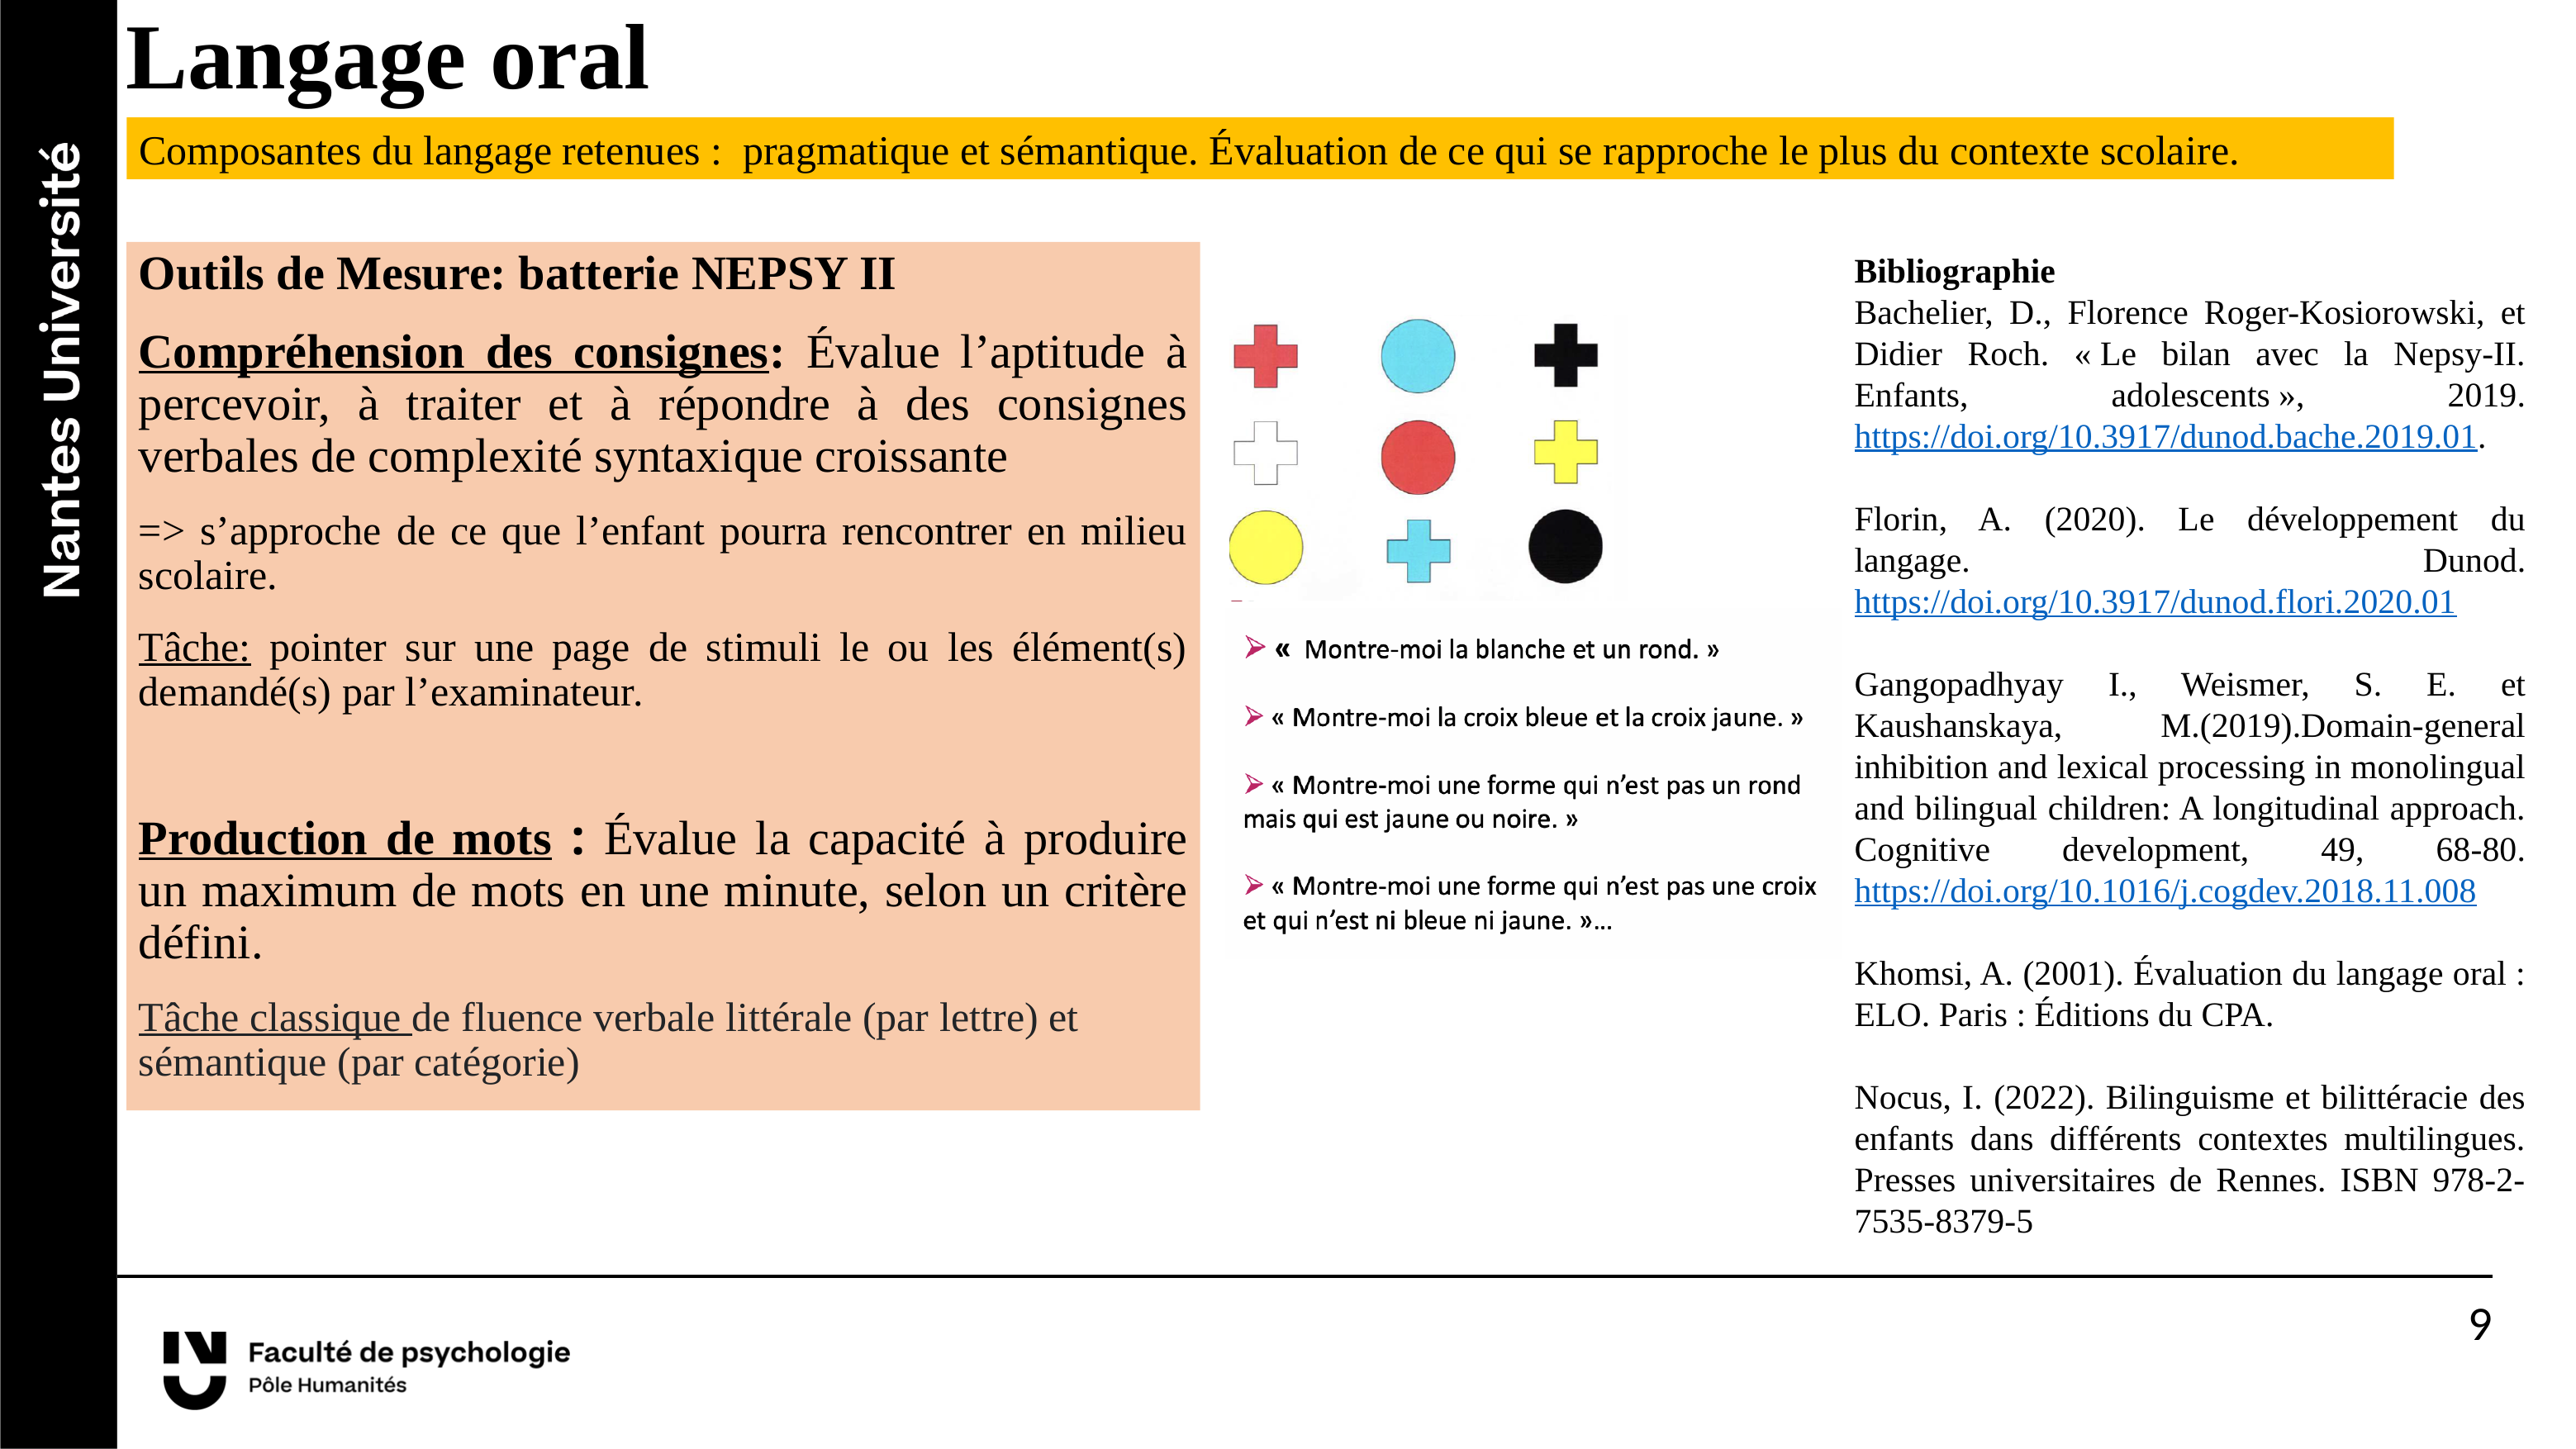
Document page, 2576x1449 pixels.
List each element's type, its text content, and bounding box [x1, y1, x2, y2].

text_box Outils de Mesure: batterie NEPSY II Compréhension des consignes: Évalue l’aptitude à percevoir, à traiter et à répondre à des consignes verbales de complexité syntaxique croissante => s’approche de ce que l’enfant pourra rencontrer en milieu scolaire. Tâche: pointer sur une page de stimuli le ou les élément(s) demandé(s) par l’examinateur. Production de mots : Évalue la capacité à produire un maximum de mots en une minute, selon un critère défini. Tâche classique de fluence verbale littérale (par lettre) et sémantique (par catégorie) [126, 241, 1200, 1111]
picture [1225, 608, 1842, 959]
text_box Bibliographie Bachelier, D., Florence Roger-Kosiorowski, et Didier Roch. « Le bilan avec la Nepsy-II. Enfants, adolescents », 2019. https://doi.org/10.3917/dunod.bache.2019.01. Florin, A. (2020). Le développement du langage. Dunod. https://doi.org/10.3917/dunod.flori.2020.01 Gangopadhyay I., Weismer, S. E. et Kaushanskaya, M.(2019).Domain-general inhibition and lexical processing in monolingual and bilingual children: A longitudinal approach. Cognitive development, 49, 68-80. https://doi.org/10.1016/j.cogdev.2018.11.008 Khomsi, A. (2001). Évaluation du langage oral : ELO. Paris : Éditions du CPA. Nocus, I. (2022). Bilinguisme et bilittéracie des enfants dans différents contextes multilingues. Presses universitaires de Rennes. ISBN 978-2-7535-8379-5 [1842, 241, 2539, 1247]
picture [0, 0, 117, 1449]
title Langage oral [113, 33, 2508, 84]
picture [164, 1332, 570, 1410]
text_box Composantes du langage retenues : pragmatique et sémantique. Évaluation de ce qui se rapproche le plus du contexte scolaire. [126, 117, 2394, 179]
picture [1229, 315, 1628, 601]
